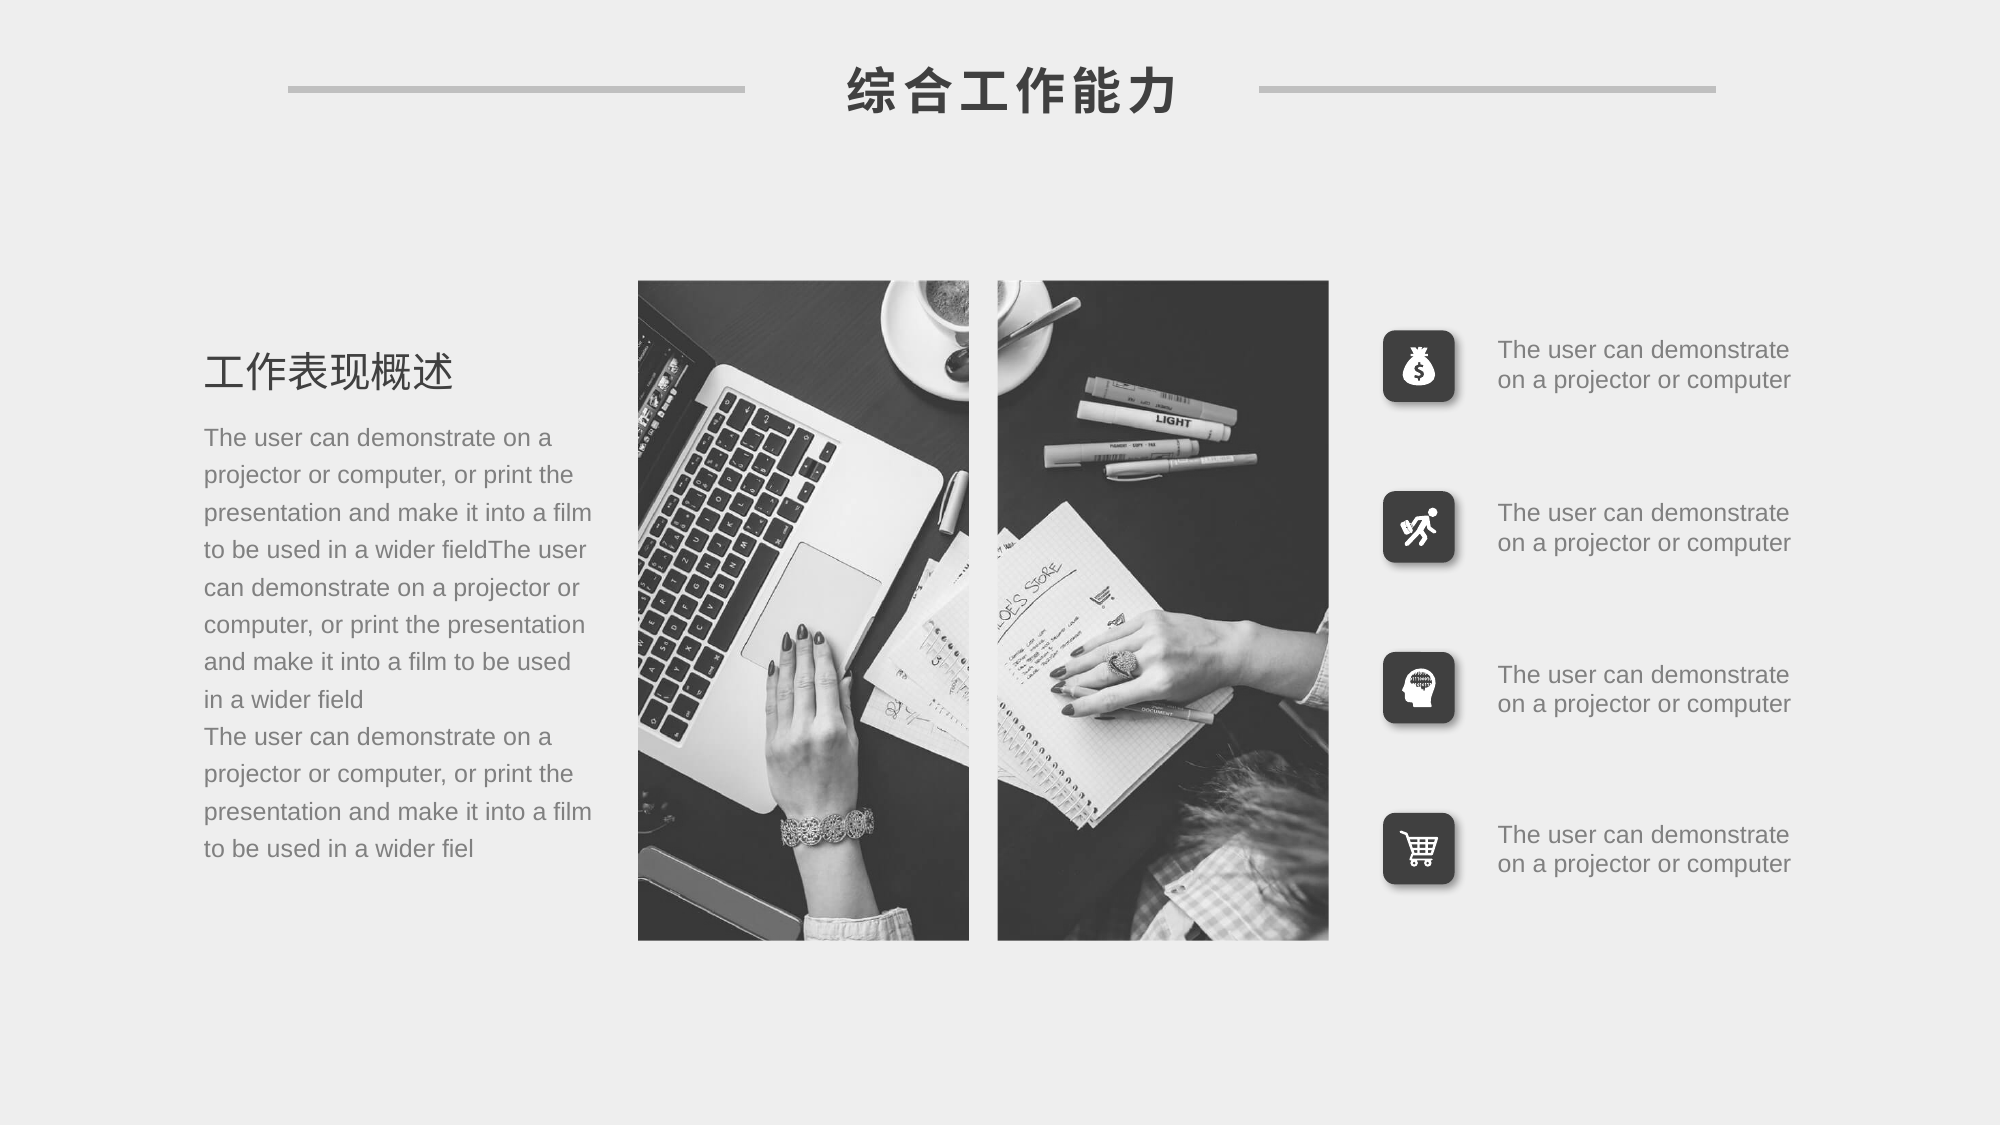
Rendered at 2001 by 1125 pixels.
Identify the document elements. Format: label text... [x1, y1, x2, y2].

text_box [1383, 650, 1839, 727]
text_box 综合工作能力 [752, 51, 1273, 127]
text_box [1383, 488, 1839, 565]
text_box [189, 338, 637, 877]
picture [637, 280, 1329, 941]
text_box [1383, 326, 1839, 402]
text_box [1383, 810, 1839, 887]
